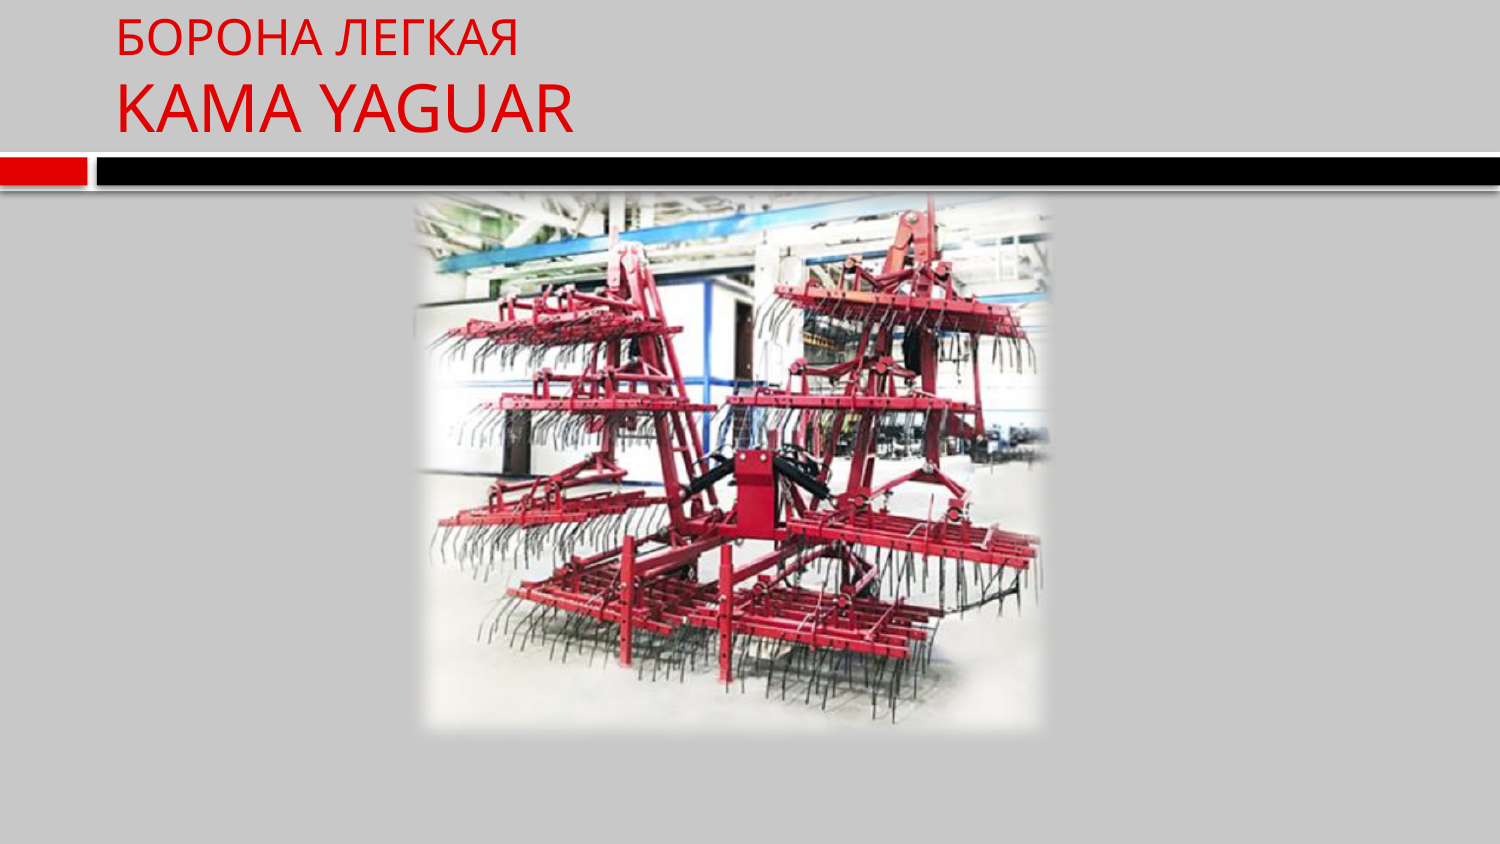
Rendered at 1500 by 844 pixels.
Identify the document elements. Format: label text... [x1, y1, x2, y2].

picture [407, 185, 1058, 747]
title БОРОНА ЛЕГКАЯ KAMA YAGUAR [100, 14, 1438, 137]
